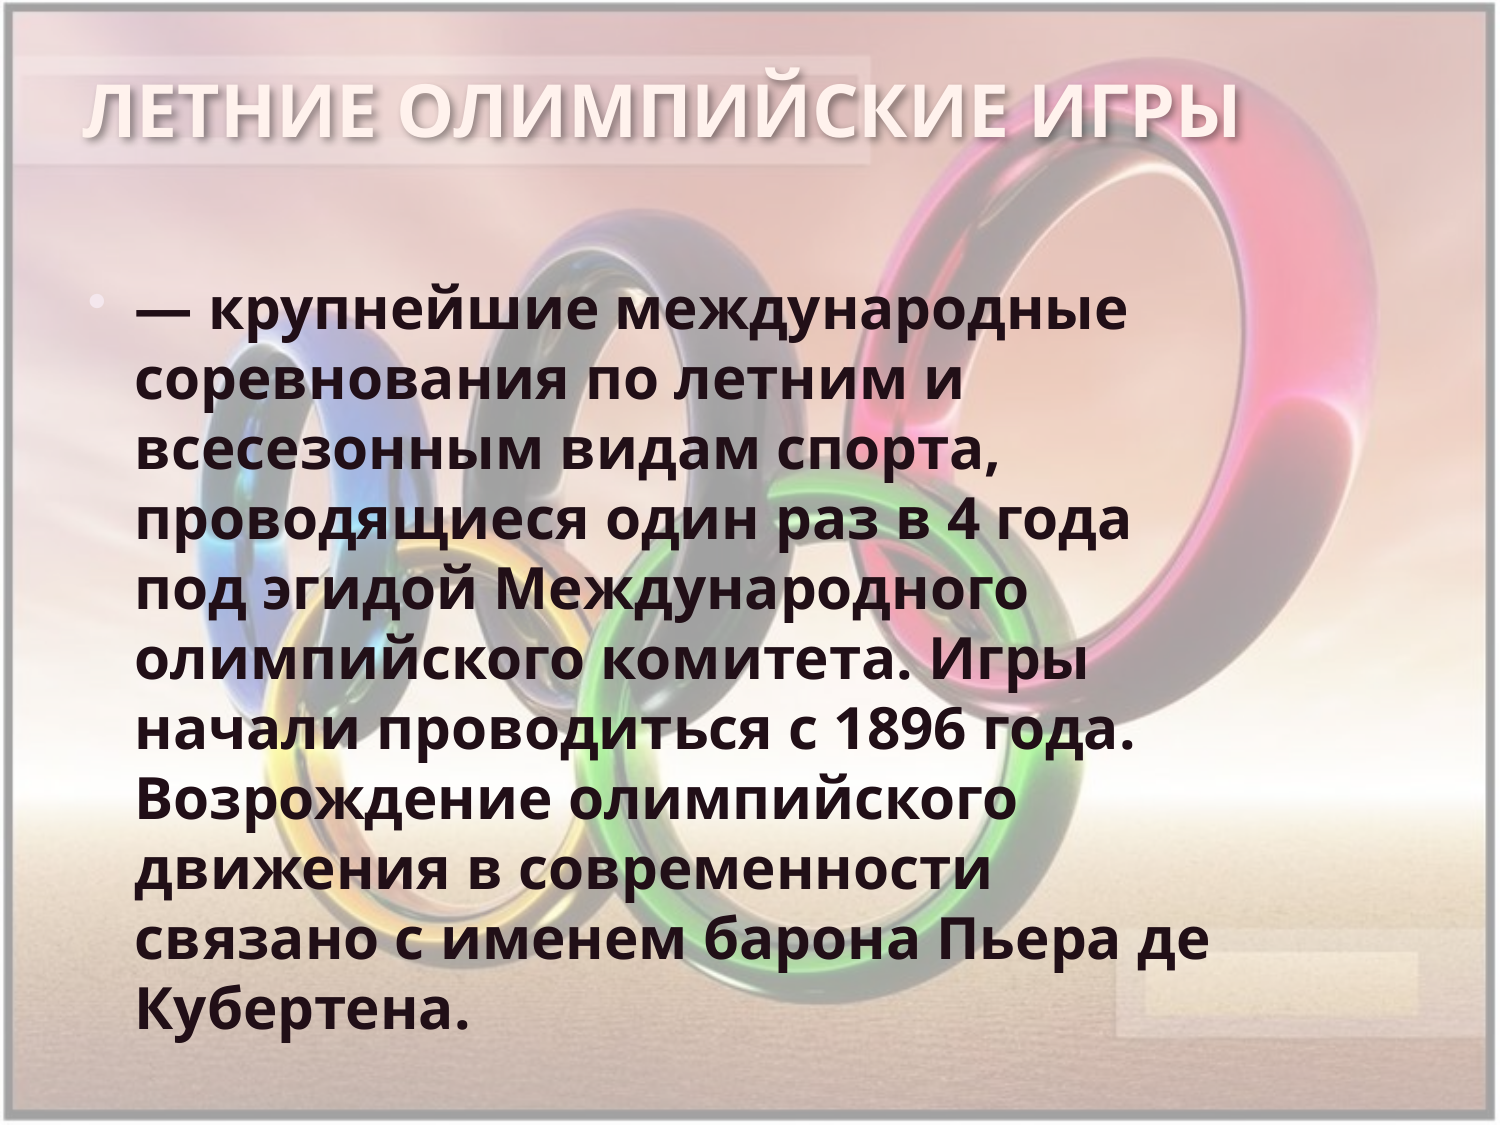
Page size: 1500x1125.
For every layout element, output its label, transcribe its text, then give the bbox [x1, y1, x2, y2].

list — крупнейшие международные соревнования по летним и всесезонным видам спорта, проводящиеся один раз в 4 года под эгидой Международного олимпийского комитета. Игры начали проводиться с 1896 года. Возрождение олимпийского движения в современности связано с именем барона Пьера де Кубертена. [75, 264, 1263, 1059]
title Летние Олимпийские игры [75, 52, 1263, 240]
